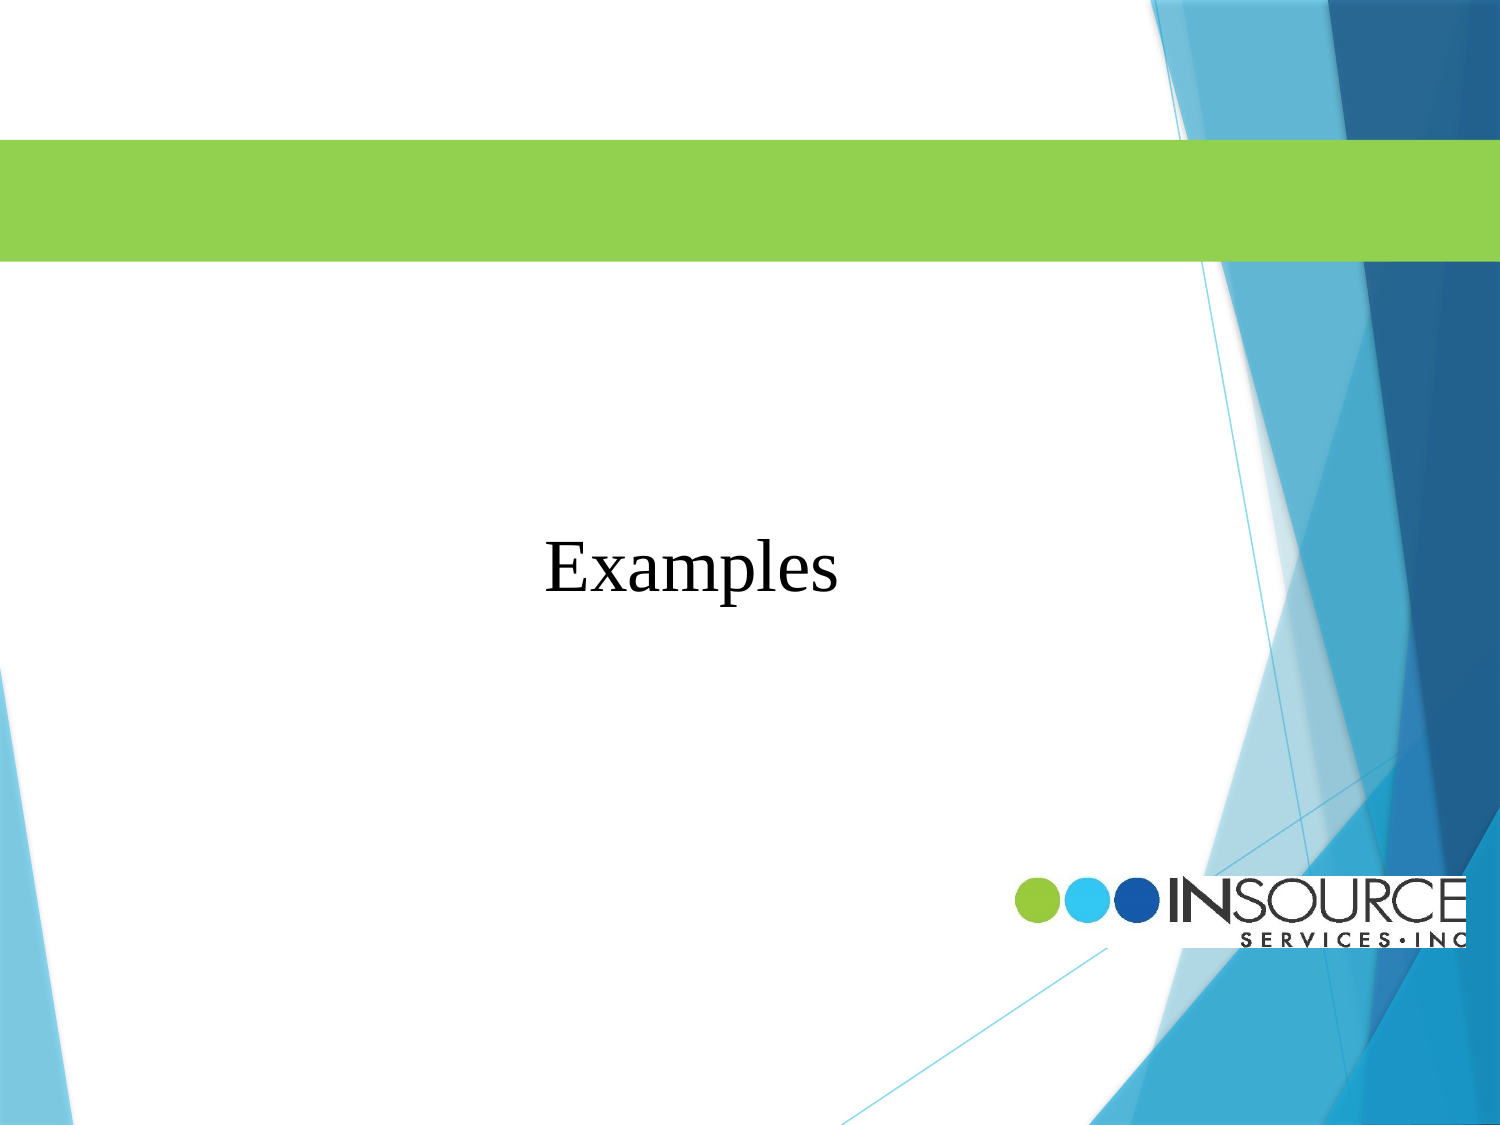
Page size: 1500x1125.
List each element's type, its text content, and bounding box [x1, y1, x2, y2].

picture [1014, 875, 1467, 949]
text_box Examples [530, 509, 876, 615]
text_box [0, 138, 1500, 263]
